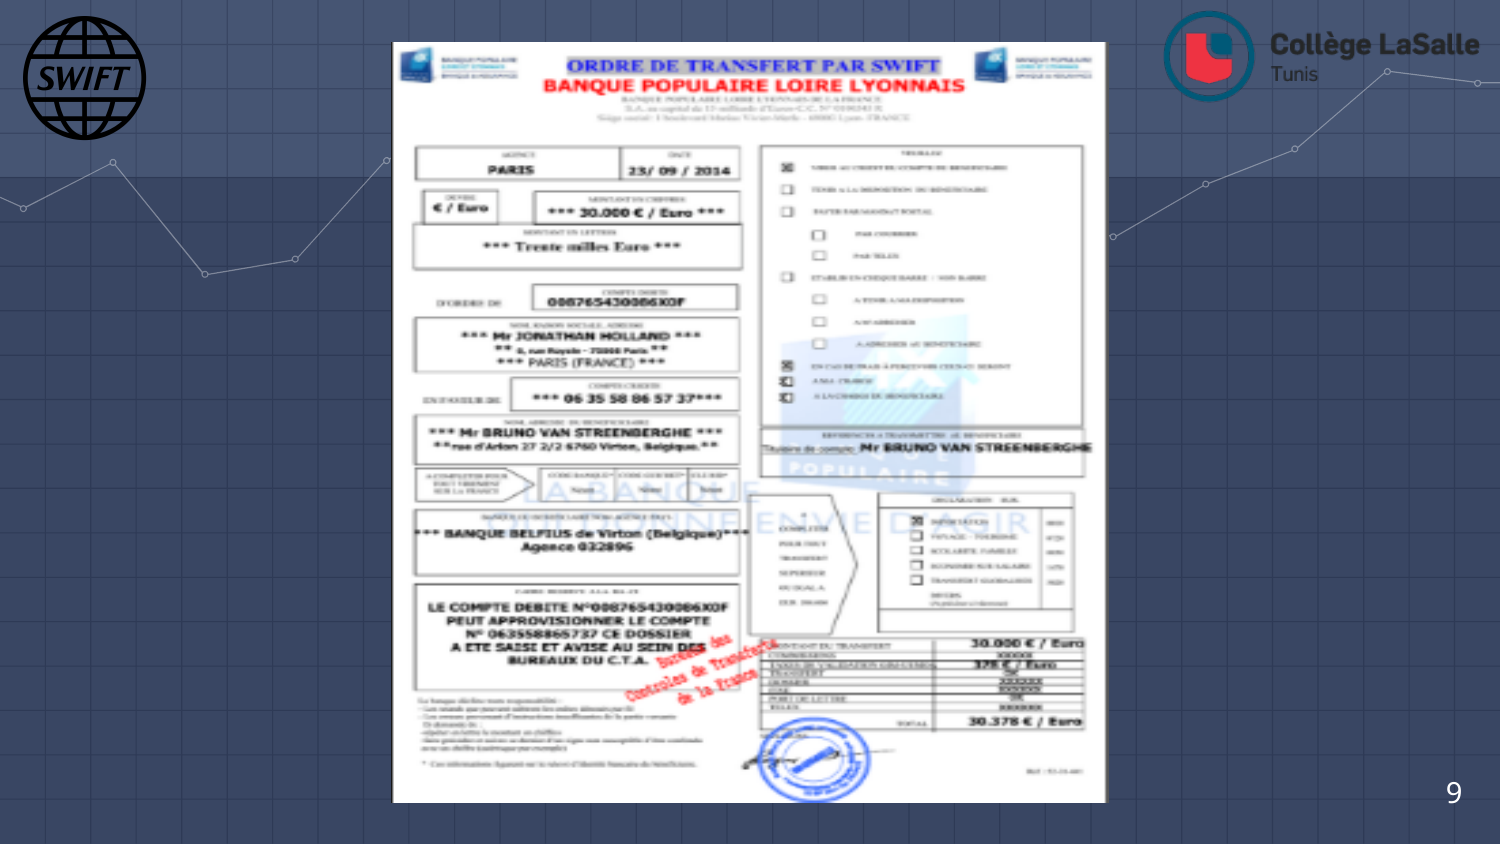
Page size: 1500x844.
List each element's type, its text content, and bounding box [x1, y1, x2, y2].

picture [1153, 0, 1488, 226]
slide_number 9 [1408, 748, 1500, 839]
picture [390, 42, 1109, 803]
picture [22, 16, 148, 142]
